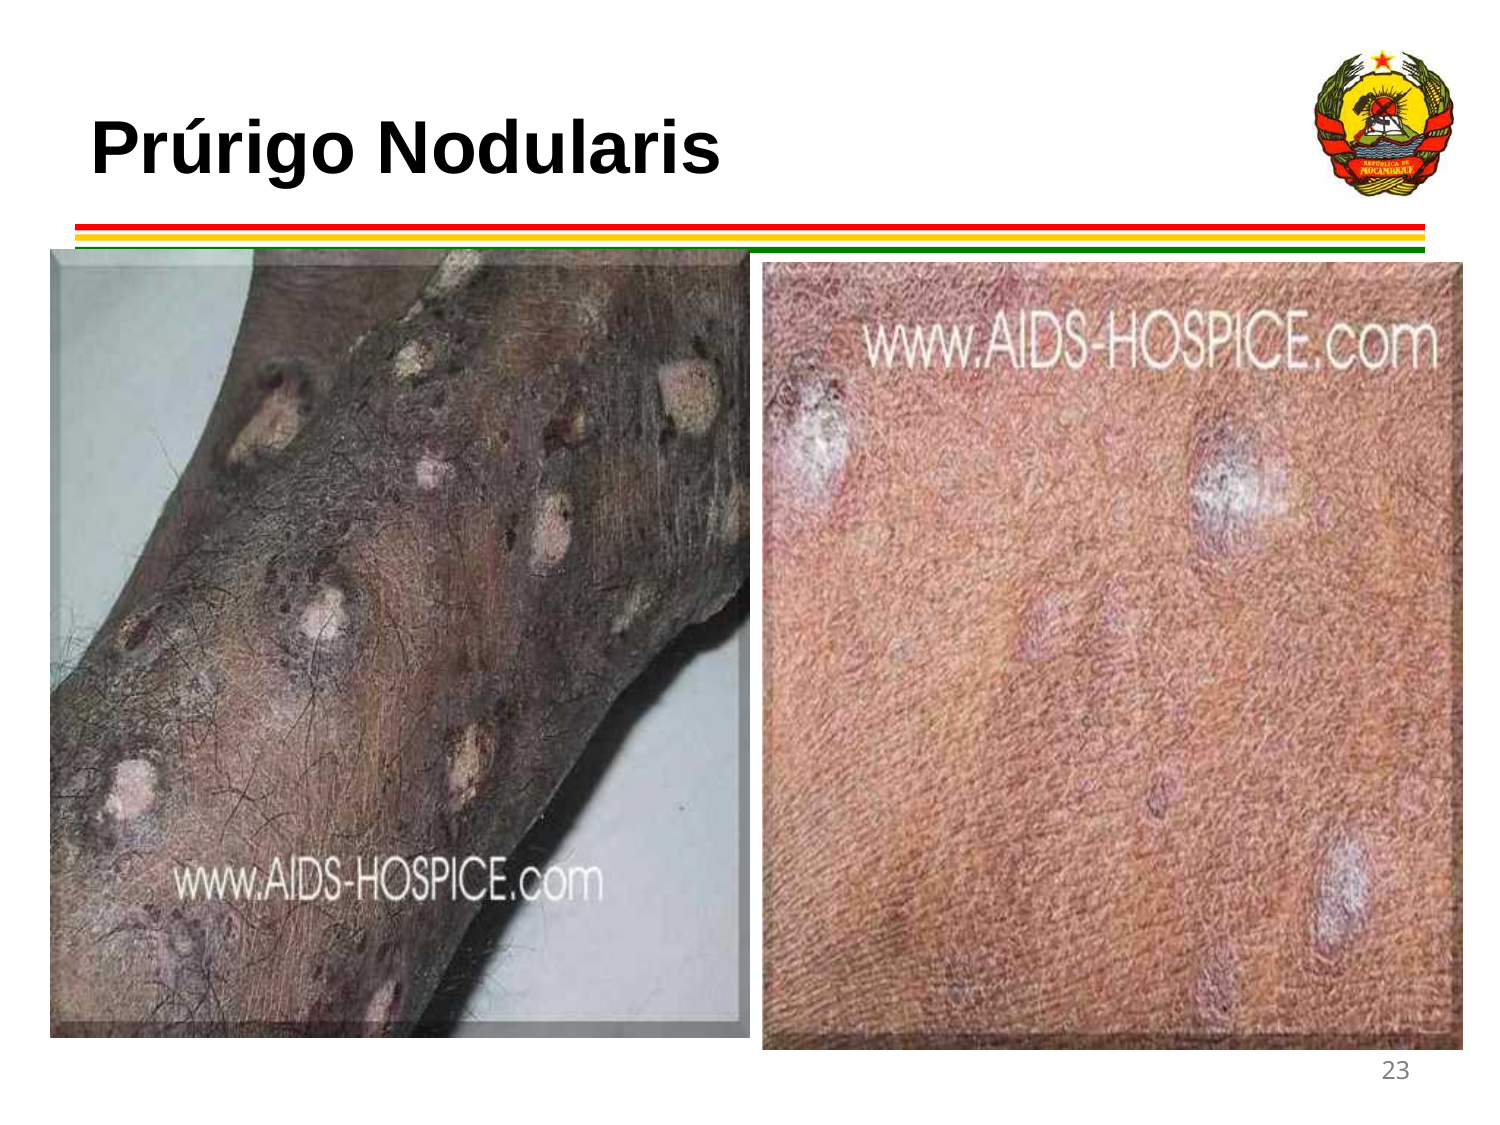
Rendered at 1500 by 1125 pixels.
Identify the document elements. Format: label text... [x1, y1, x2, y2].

picture [49, 249, 751, 1038]
picture [762, 262, 1463, 1051]
picture [1363, 50, 1455, 200]
title Prúrigo Nodularis [74, 49, 1363, 238]
